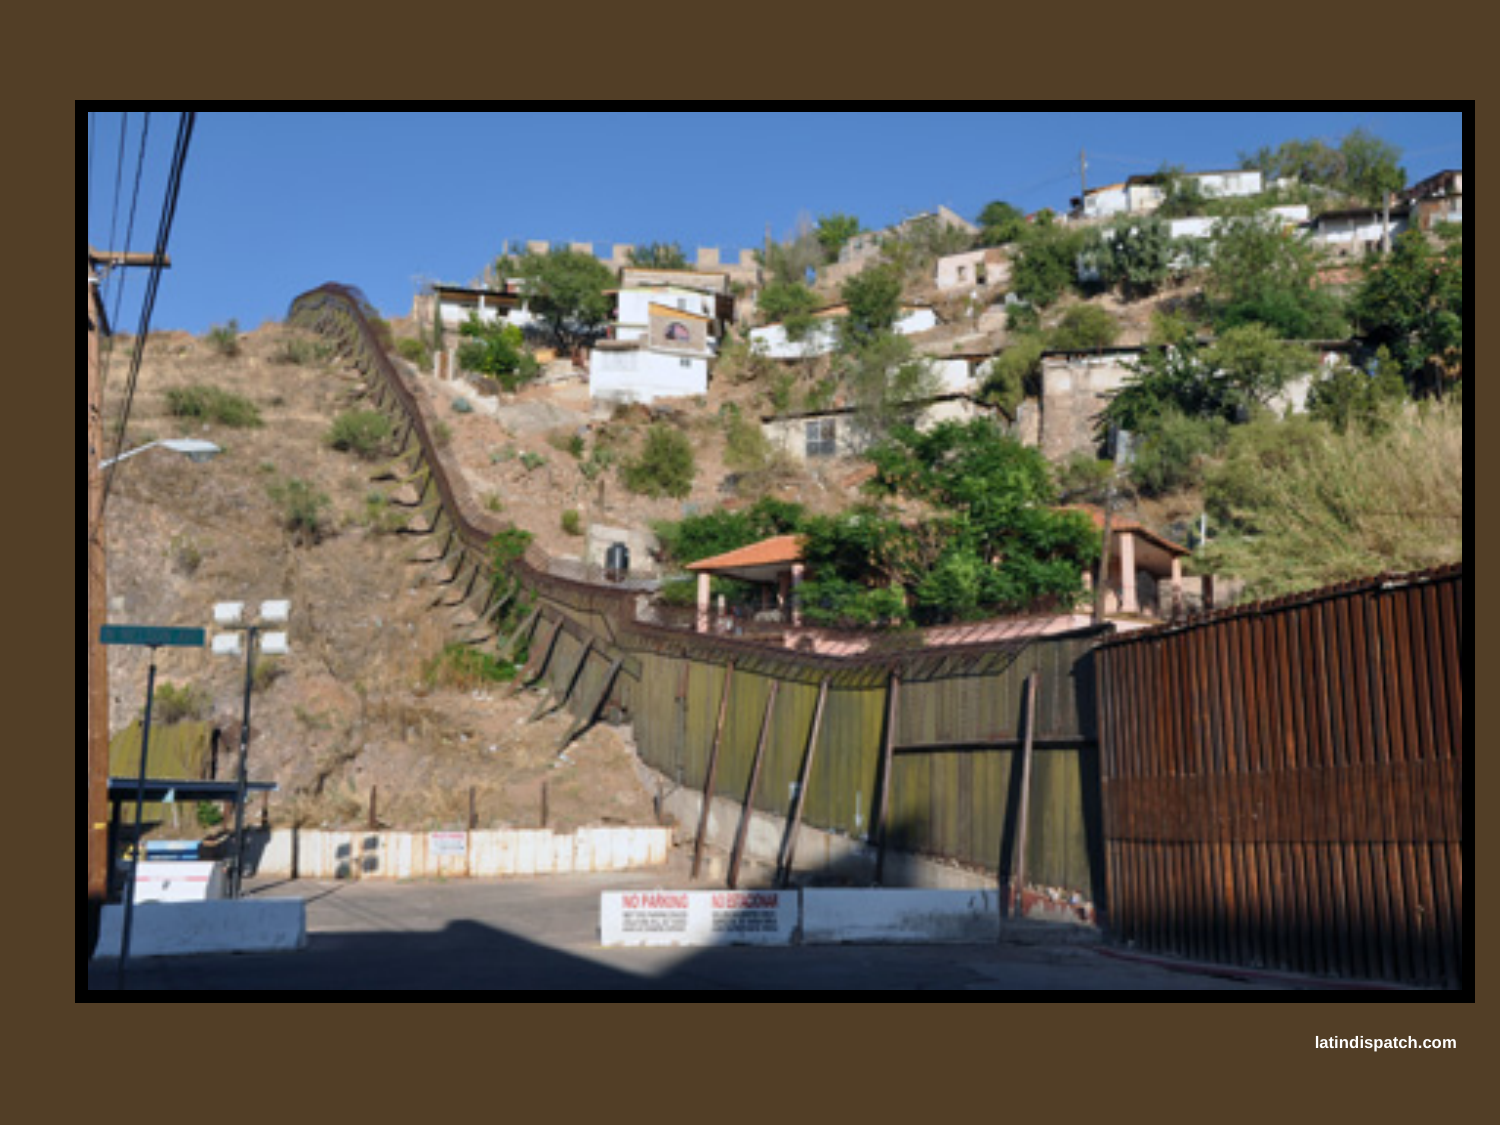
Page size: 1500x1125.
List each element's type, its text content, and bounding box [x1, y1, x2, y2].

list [87, 112, 1463, 991]
text_box latindispatch.com [1300, 1024, 1473, 1060]
